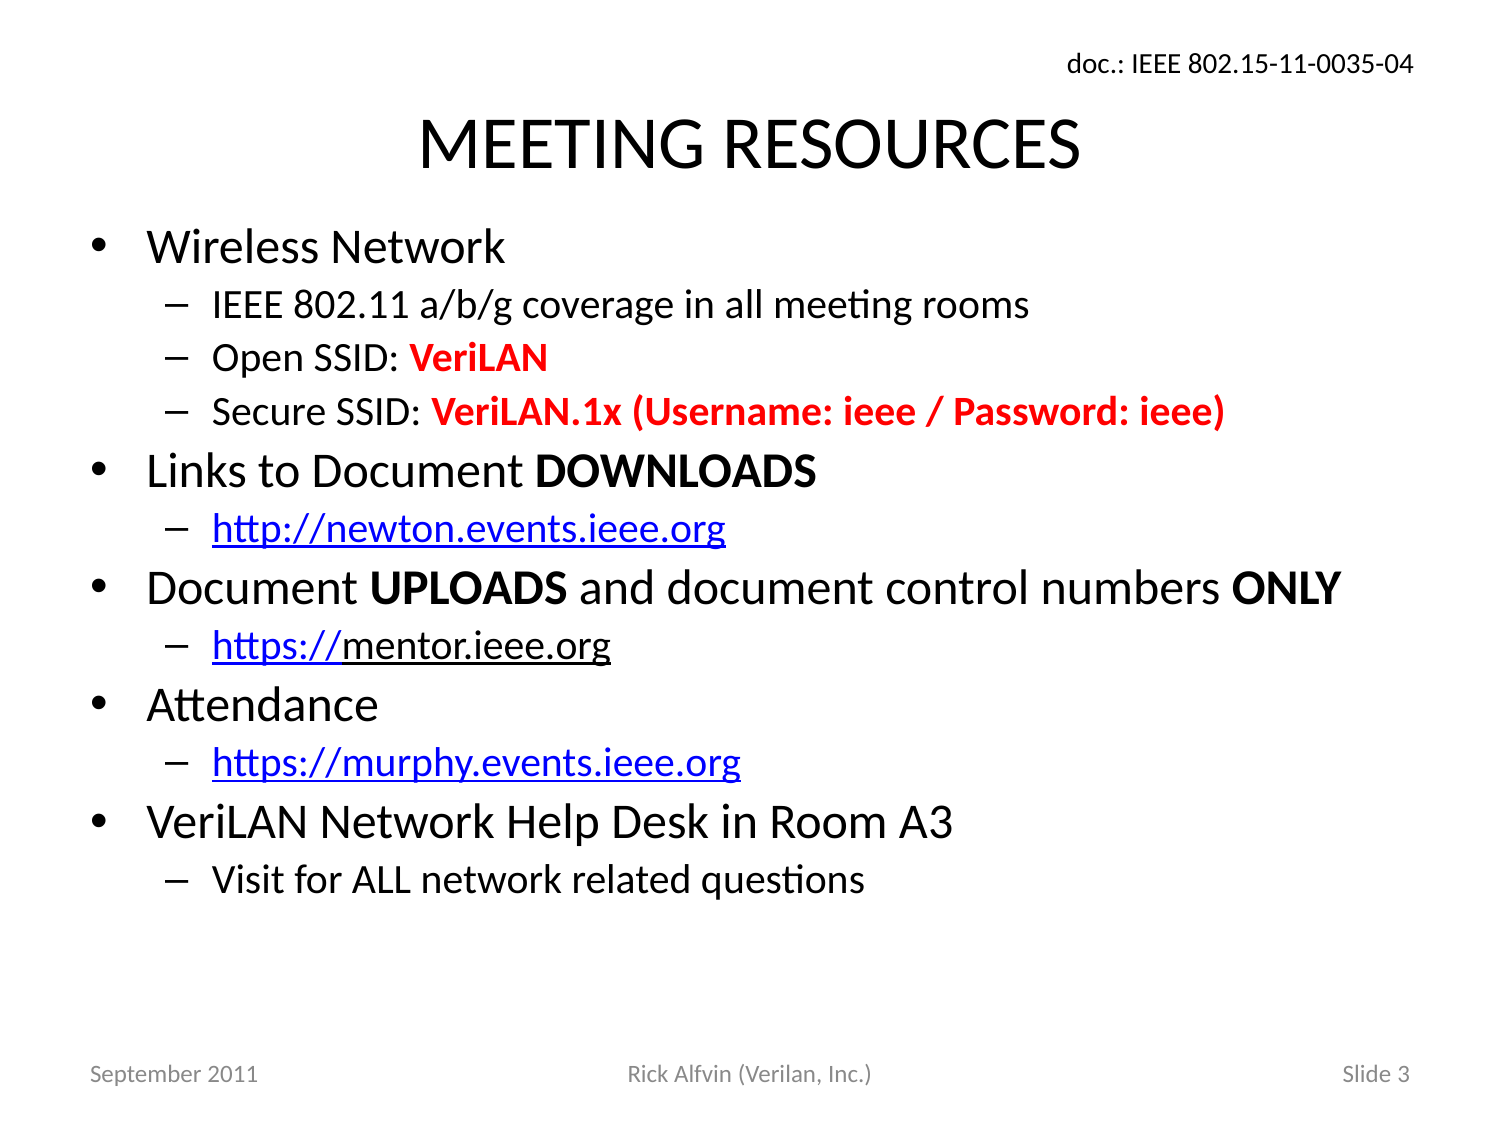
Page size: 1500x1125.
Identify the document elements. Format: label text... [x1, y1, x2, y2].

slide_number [75, 1042, 425, 1103]
slide_number Slide 3 [1074, 1042, 1425, 1103]
footer Rick Alfvin (Verilan, Inc.) [512, 1042, 988, 1103]
list Wireless Network IEEE 802.11 a/b/g coverage in all meeting rooms Open SSID: VeriLAN Secure SSID: VeriLAN.1x (Username: ieee / Password: ieee) Links to Document DOWNLOADS http://newton.events.ieee.org Document UPLOADS and document control numbers ONLY https://mentor.ieee.org Attendance https://murphy.events.ieee.org VeriLAN Network Help Desk in Room A3 Visit for ALL network related questions [75, 212, 1425, 955]
title MEETING RESOURCES [75, 45, 1425, 212]
